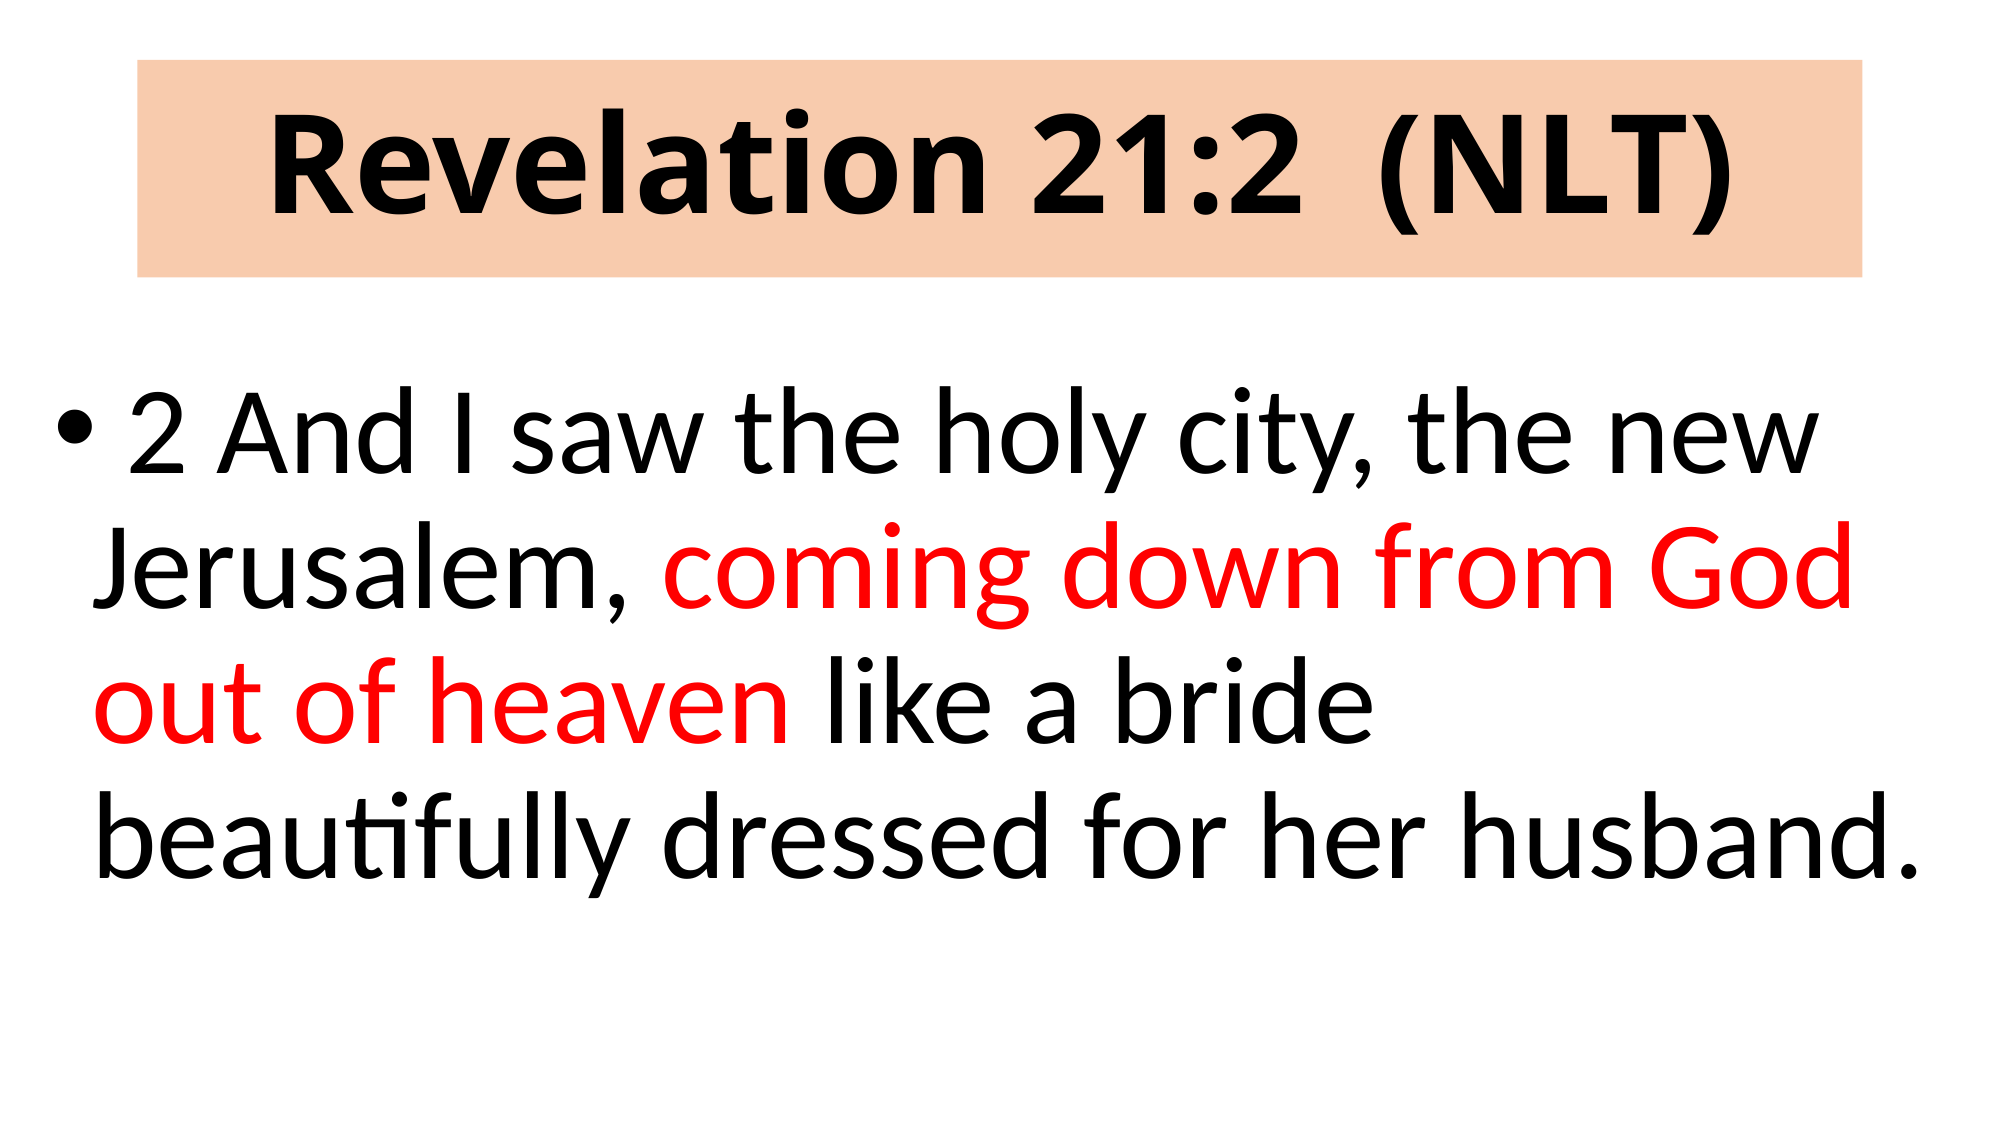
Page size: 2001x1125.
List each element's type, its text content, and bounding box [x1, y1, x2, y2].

list 2 And I saw the holy city, the new Jerusalem, coming down from God out of heaven like a bride beautifully dressed for her husband. [38, 357, 1962, 1072]
title Revelation 21:2 (NLT) [137, 59, 1863, 278]
